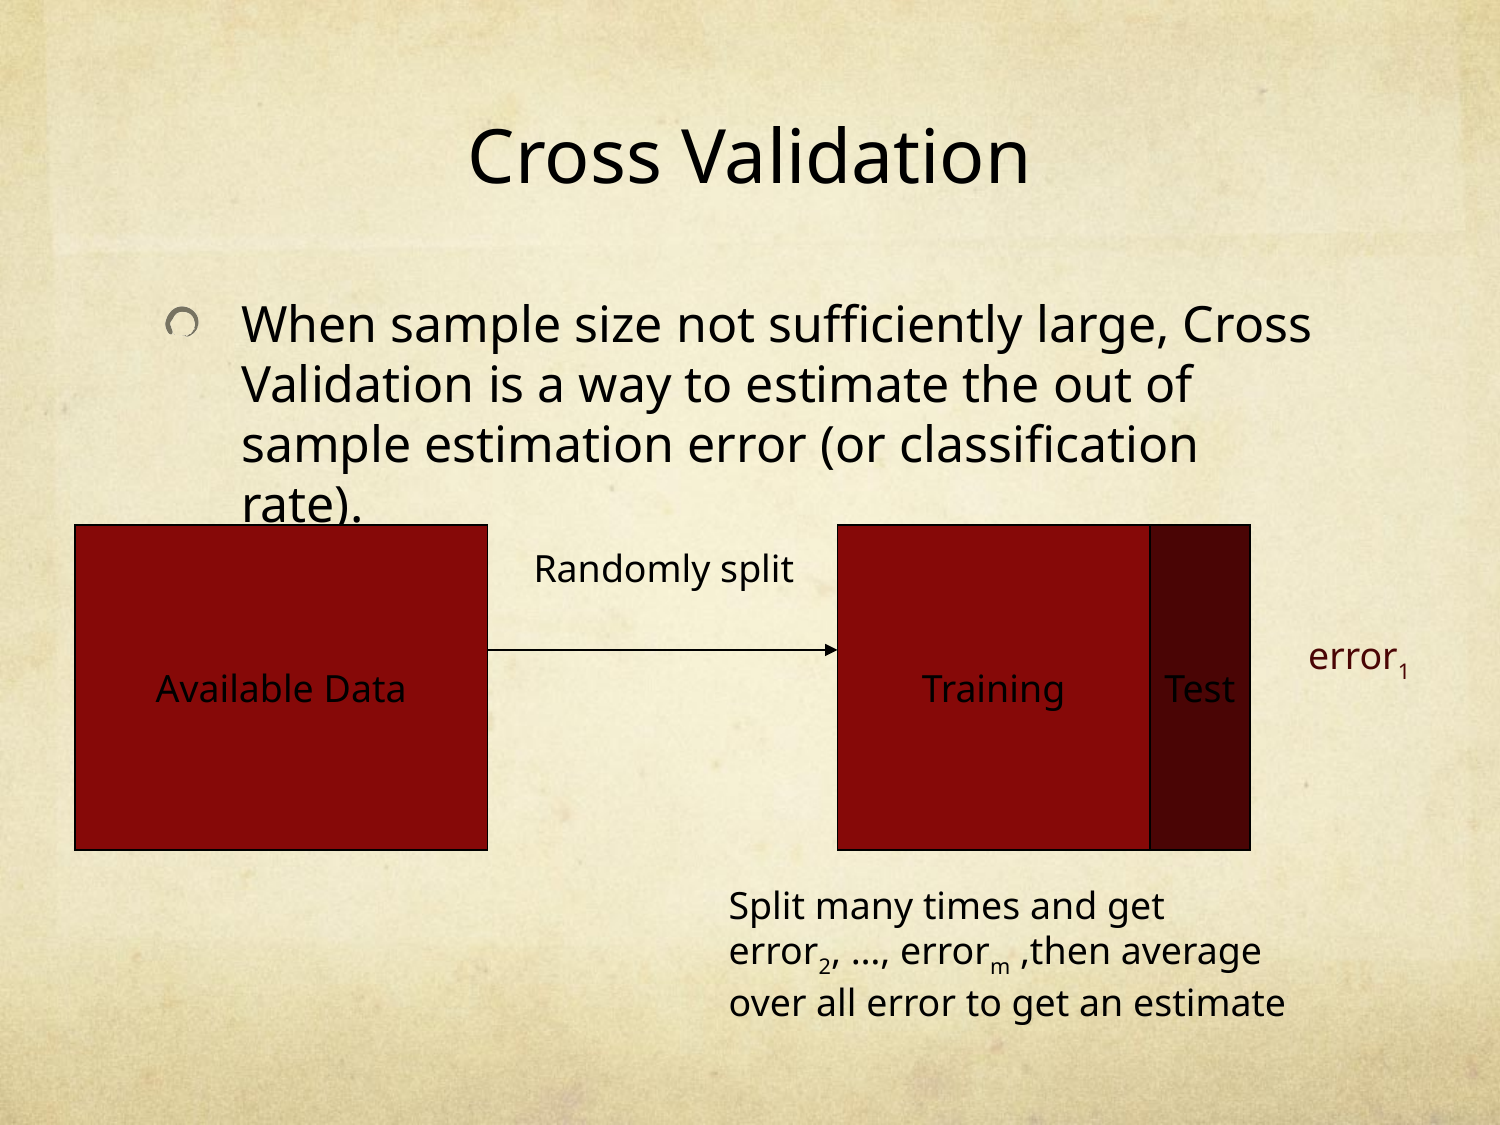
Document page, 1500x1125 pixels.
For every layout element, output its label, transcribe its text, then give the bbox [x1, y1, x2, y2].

text_box Split many times and get error2, …, errorm ,then average over all error to get an estimate [714, 874, 1312, 1031]
text_box error1 [1293, 624, 1426, 691]
picture [0, 0, 1500, 1125]
list When sample size not sufficiently large, Cross Validation is a way to estimate the out of sample estimation error (or classification rate). [150, 284, 1350, 950]
text_box Test [1149, 525, 1250, 850]
text_box Randomly split [518, 537, 810, 598]
title Cross Validation [150, 82, 1350, 225]
text_box Available Data [75, 525, 488, 850]
text_box Training [837, 525, 1149, 850]
